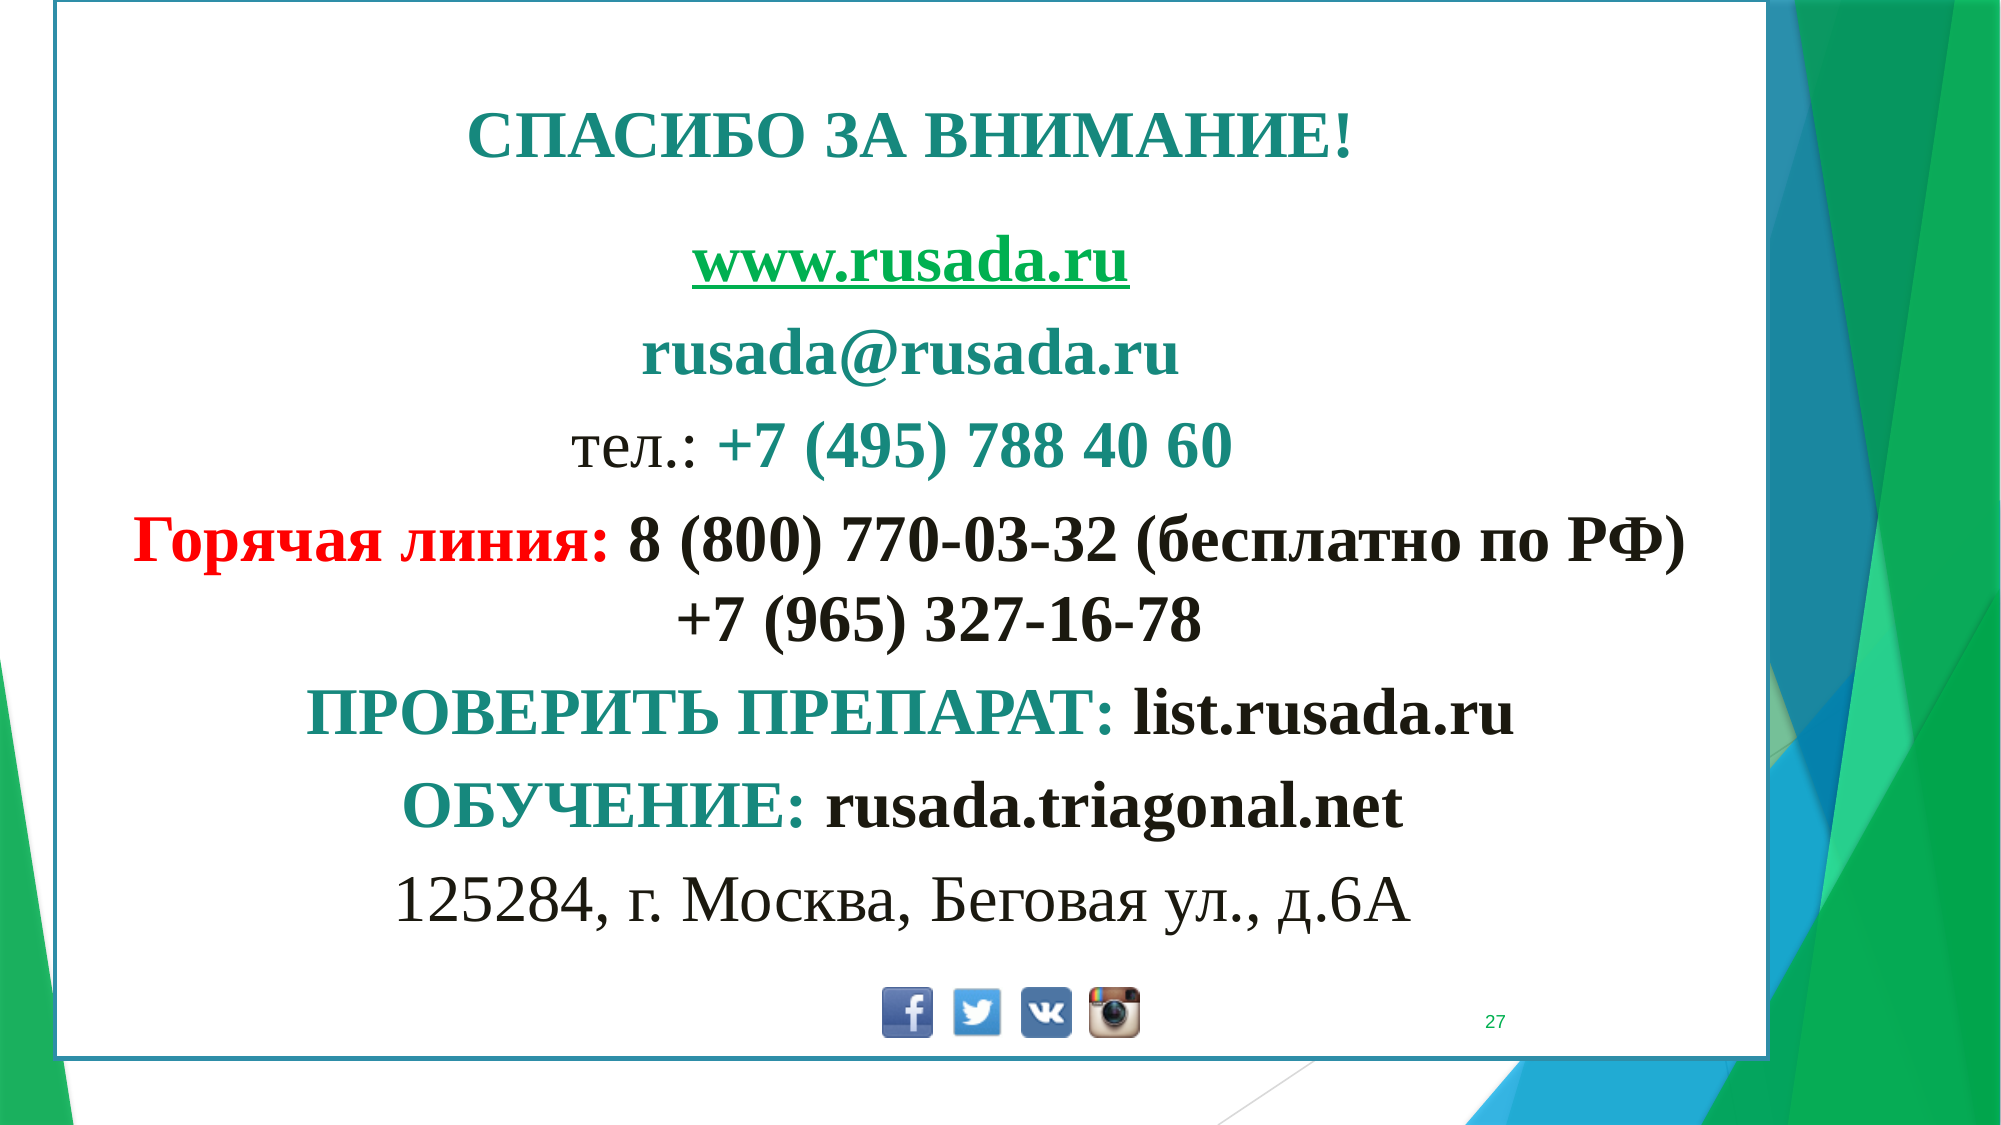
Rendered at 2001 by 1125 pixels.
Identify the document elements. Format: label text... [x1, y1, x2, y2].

text_box СПАСИБО ЗА ВНИМАНИЕ! www.rusada.ru rusada@rusada.ru тел.: +7 (495) 788 40 60 Горячая линия: 8 (800) 770-03-32 (бесплатно по РФ) +7 (965) 327-16-78 ПРОВЕРИТЬ ПРЕПАРАТ: list.rusada.ru ОБУЧЕНИЕ: rusada.triagonal.net 125284, г. Москва, Беговая ул., д.6А [53, 0, 1769, 1060]
slide_number 27 [1409, 991, 1522, 1051]
picture [1020, 987, 1072, 1039]
picture [952, 987, 1003, 1038]
picture [881, 987, 933, 1038]
picture [1088, 987, 1140, 1038]
